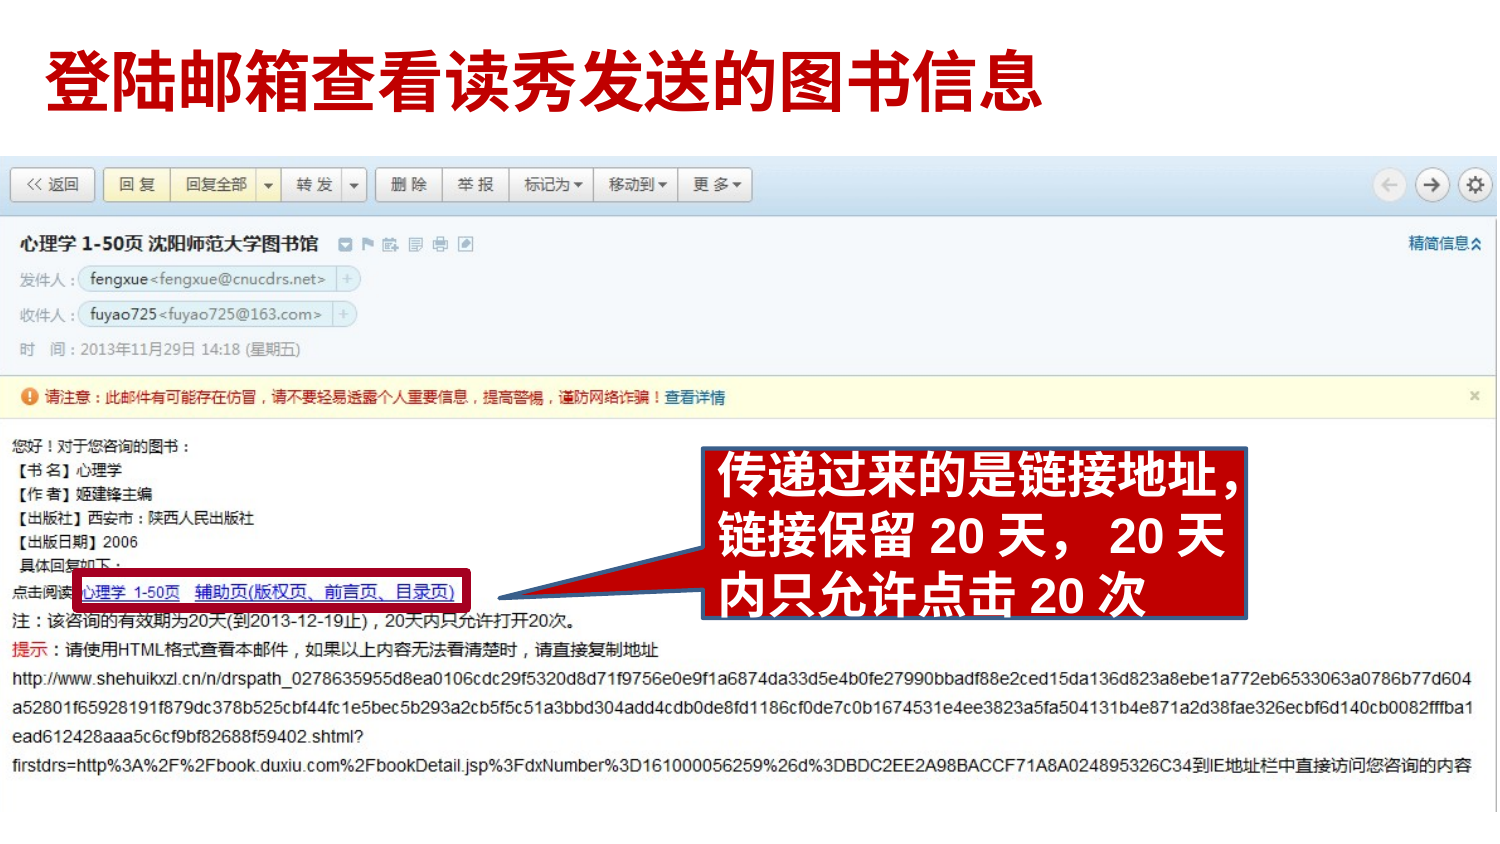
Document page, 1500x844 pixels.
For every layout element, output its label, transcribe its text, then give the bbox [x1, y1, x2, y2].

picture [0, 155, 1498, 812]
text_box 登陆邮箱查看读秀发送的图书信息 [29, 31, 1459, 127]
